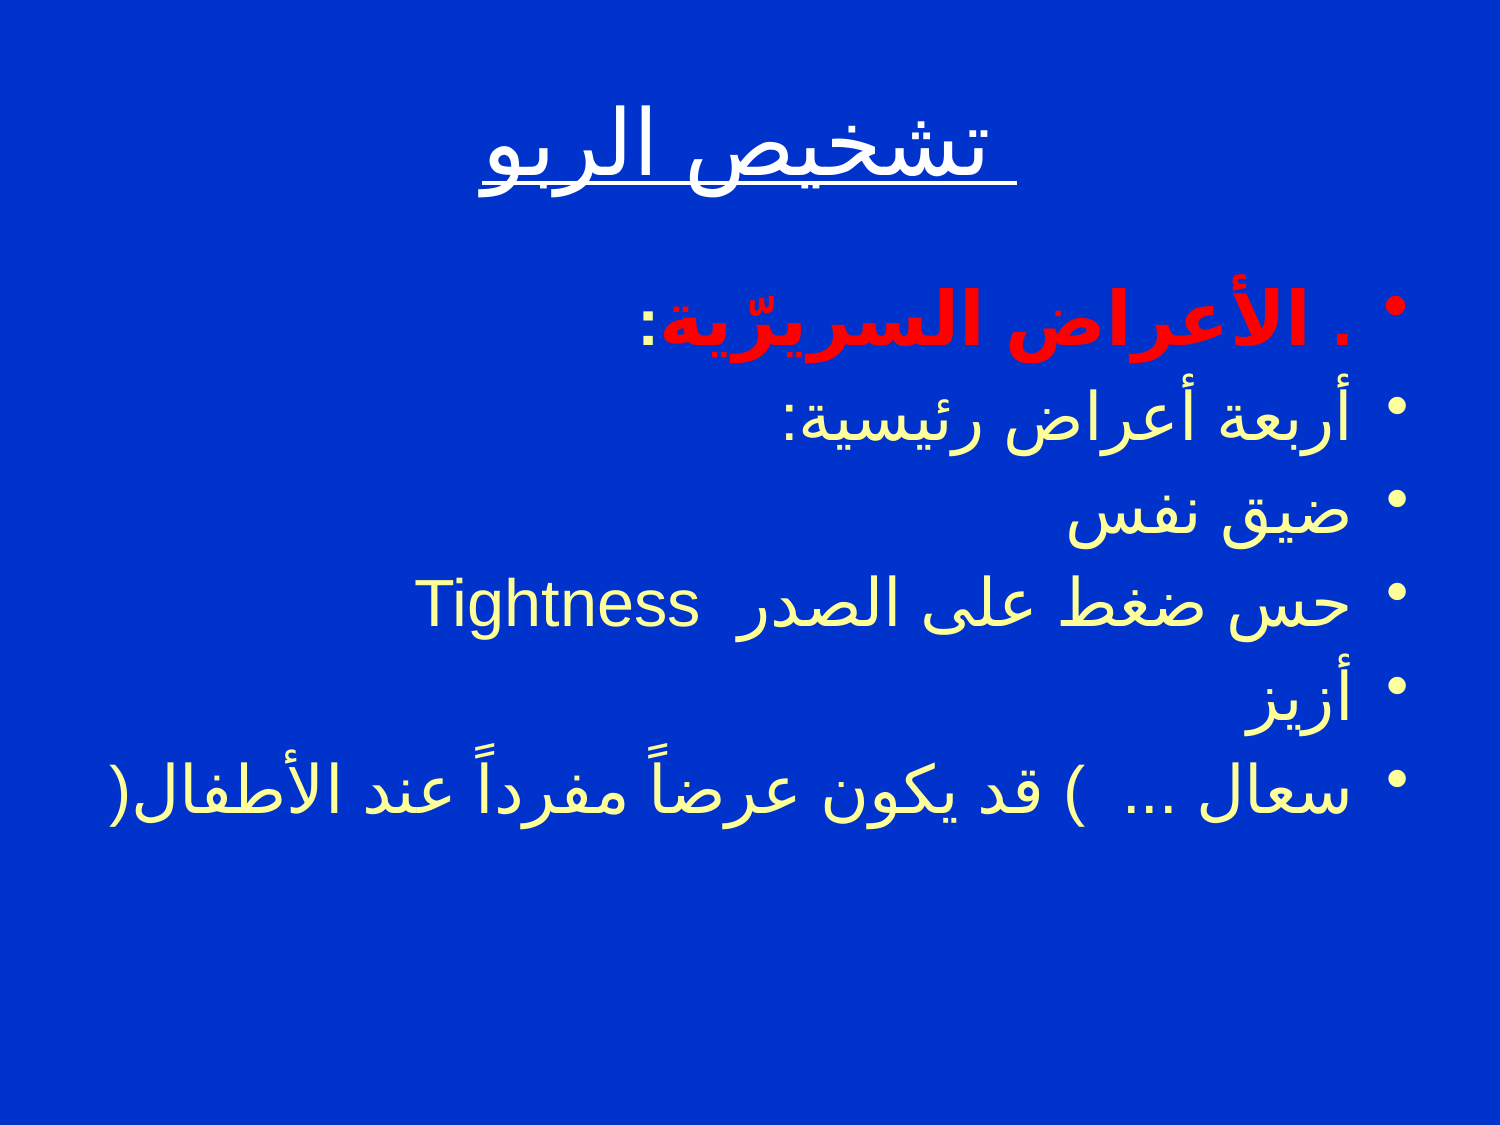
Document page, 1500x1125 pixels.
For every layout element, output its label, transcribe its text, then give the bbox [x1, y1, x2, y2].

title تشخيص الربو [74, 44, 1426, 233]
list . الأعراض السريرّية: أربعة أعراض رئيسية: ضيق نفس حس ضغط على الصدر Tightness أزيز سعال ... ) قد يكون عرضاً مفرداً عند الأطفال( [74, 262, 1426, 1006]
